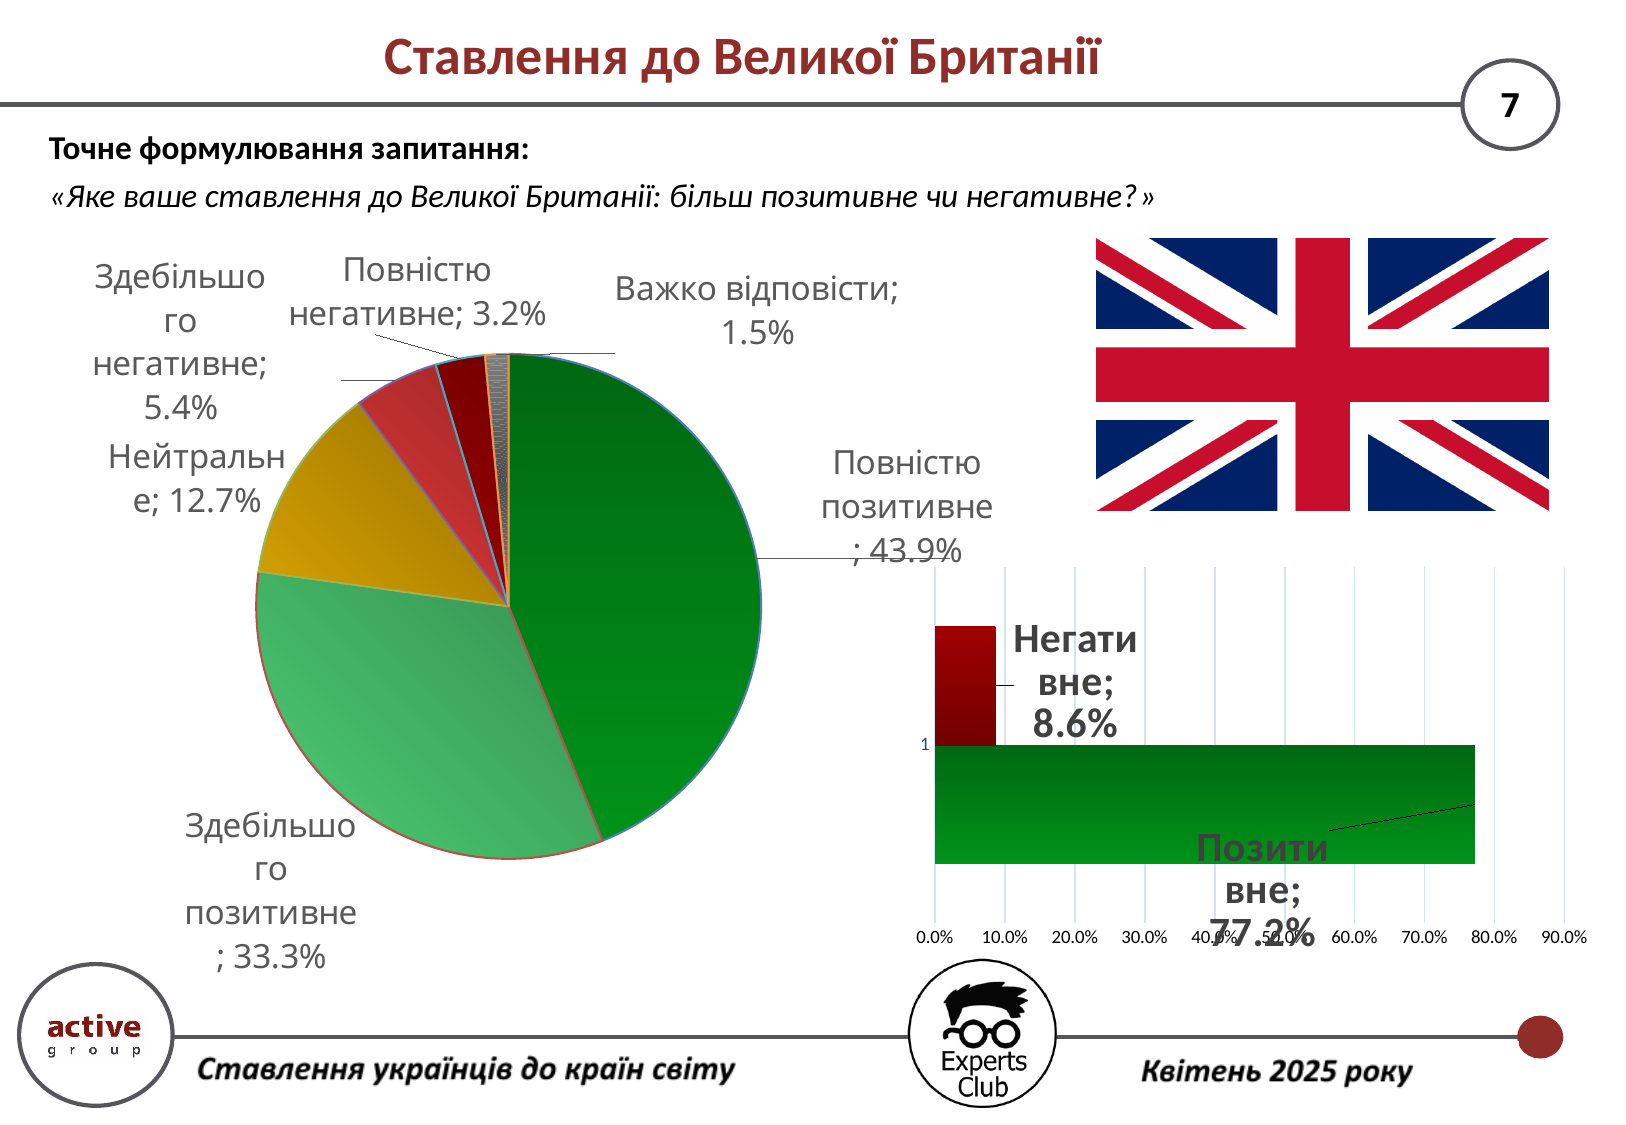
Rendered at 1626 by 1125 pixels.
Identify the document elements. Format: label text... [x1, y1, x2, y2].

picture [1134, 1040, 1519, 1109]
picture [46, 1011, 146, 1059]
text_box Точне формулювання запитання: «Яке ваше ставлення до Великої Британії: більш позитивне чи негативне?» [34, 111, 1522, 222]
chart [20, 242, 1625, 978]
title Ставлення до Великої Британії [75, 12, 1412, 93]
picture [174, 1040, 884, 1125]
picture [1095, 238, 1549, 511]
picture [906, 970, 1057, 1109]
